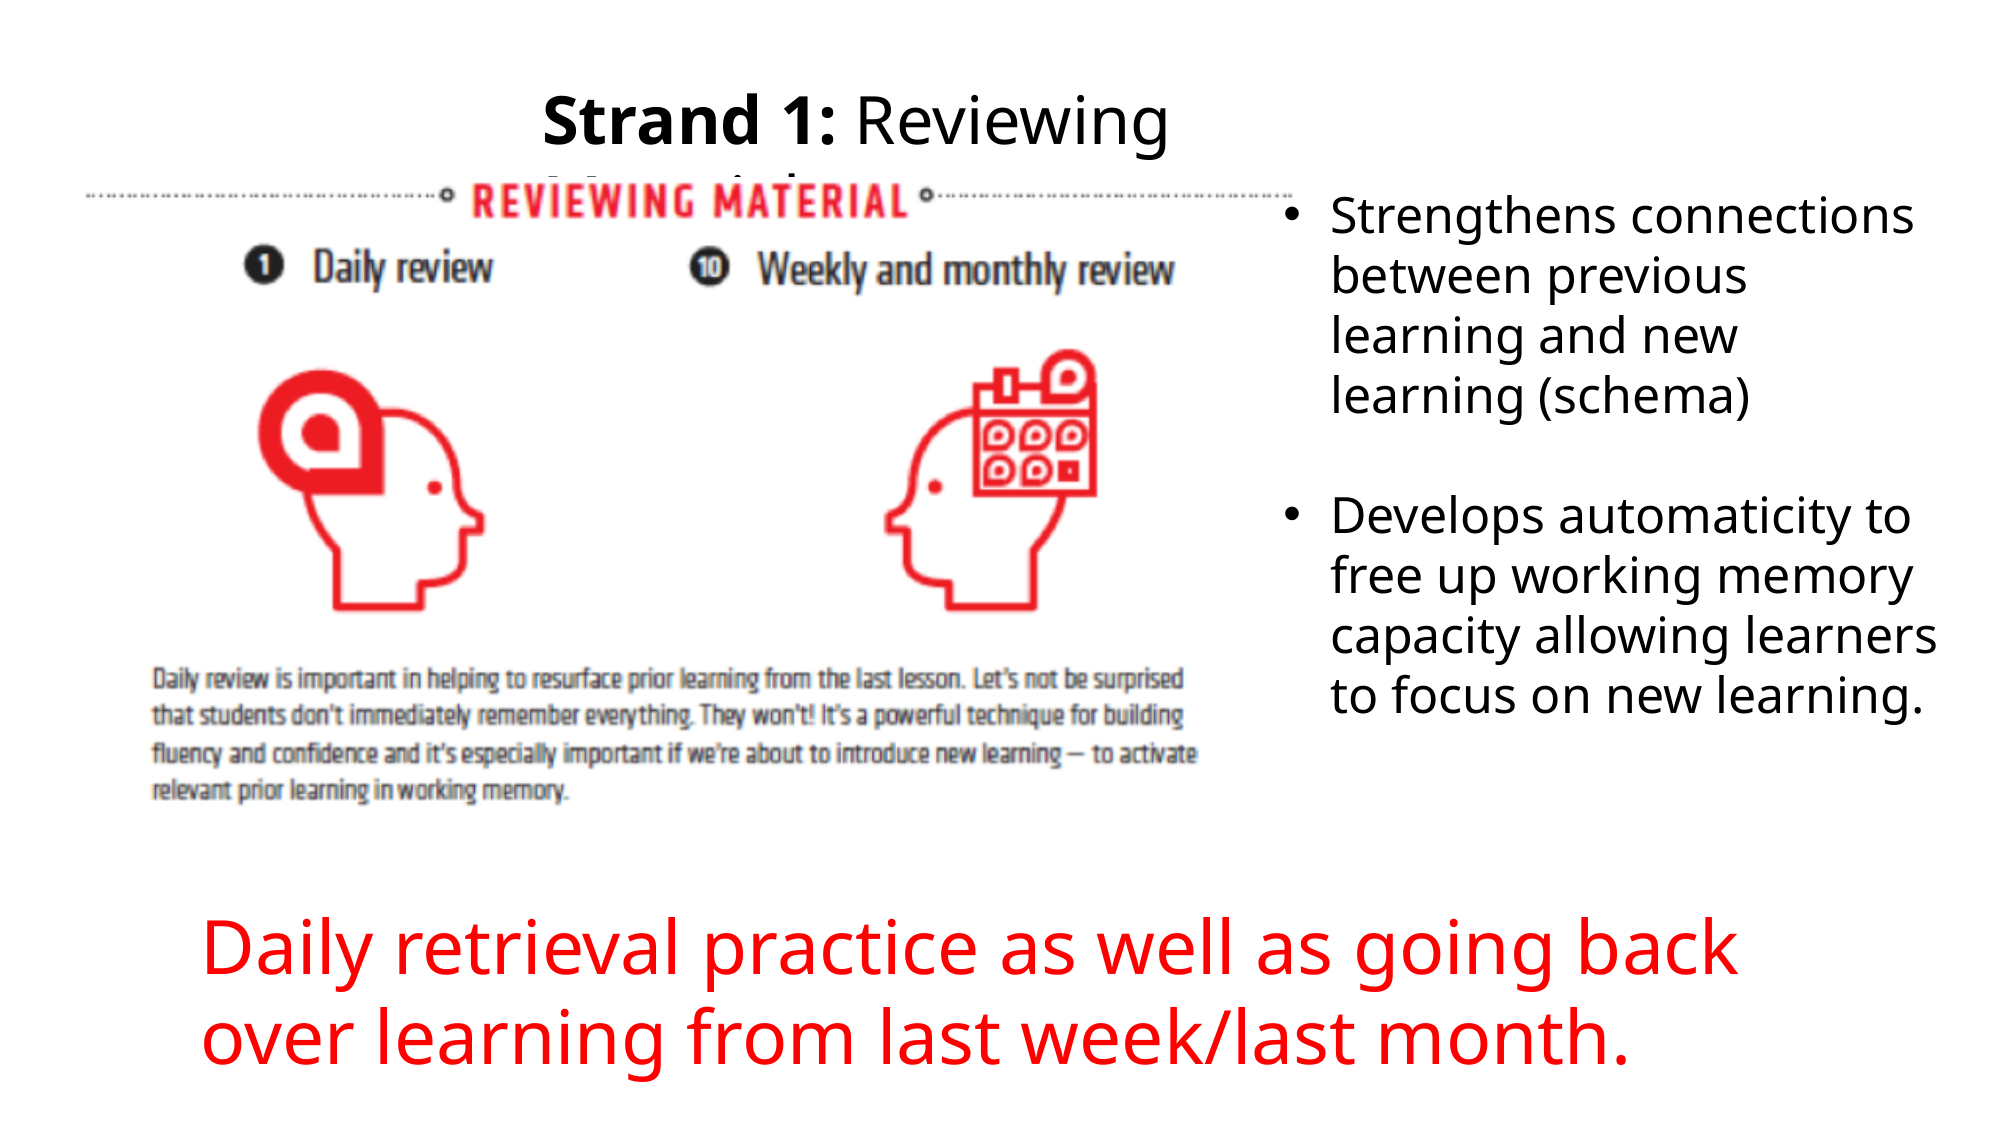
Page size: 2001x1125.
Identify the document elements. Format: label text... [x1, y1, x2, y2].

picture [69, 177, 1304, 821]
text_box Daily retrieval practice as well as going back over learning from last week/last month. [185, 891, 1866, 1087]
text_box Strand 1: Reviewing Material [527, 70, 1446, 177]
text_box Strengthens connections between previous learning and new learning (schema) Develops automaticity to free up working memory capacity allowing learners to focus on new learning. [1268, 176, 1961, 731]
